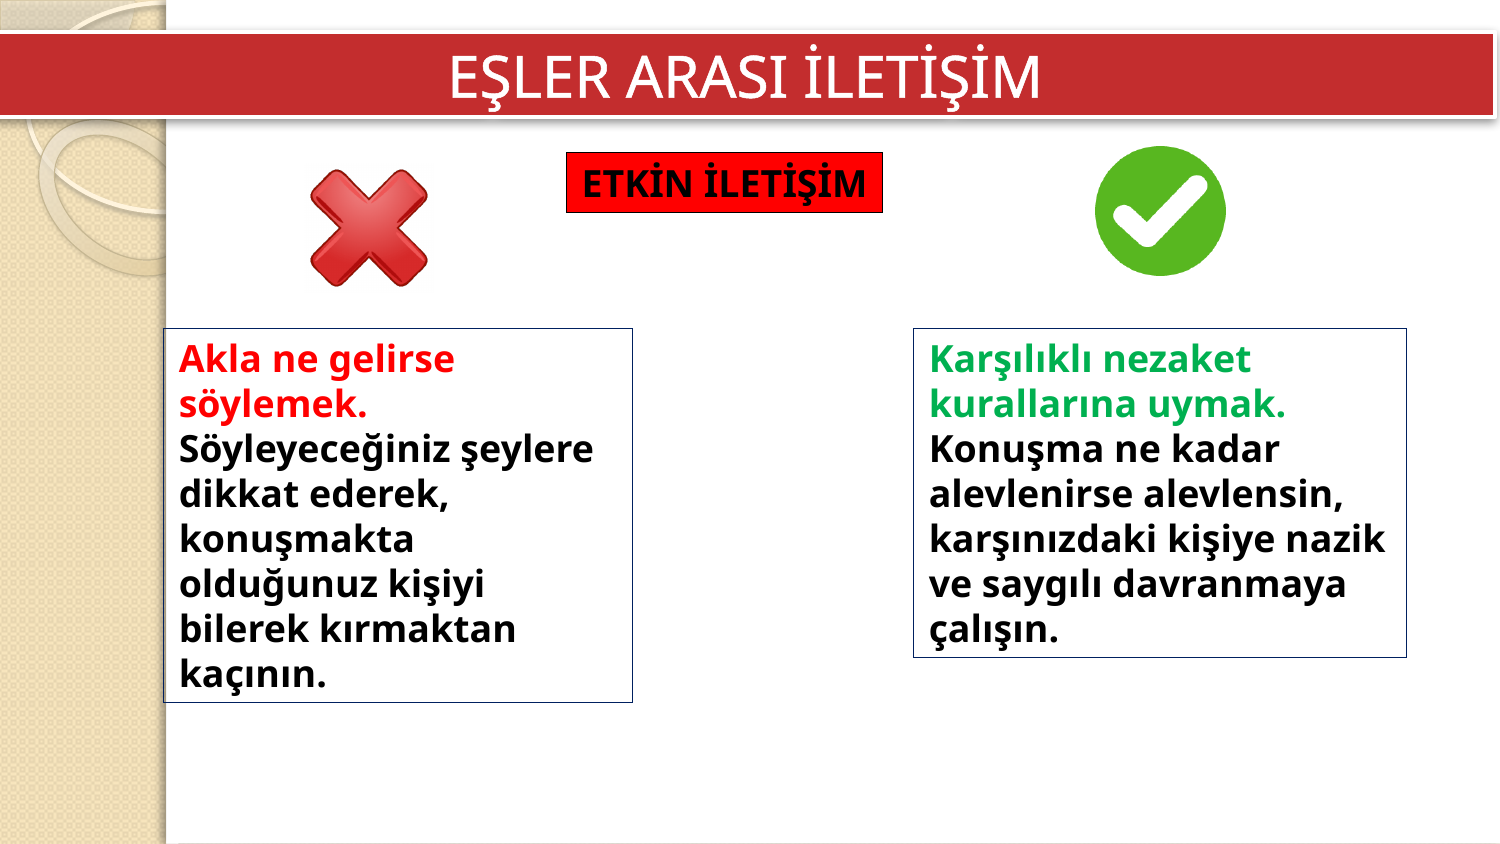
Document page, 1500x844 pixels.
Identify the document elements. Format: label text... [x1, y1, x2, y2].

text_box ETKİN İLETİŞİM [566, 152, 883, 213]
text_box EŞLER ARASI İLETİŞİM [0, 30, 1497, 119]
text_box Karşılıklı nezaket kurallarına uymak. Konuşma ne kadar alevlenirse alevlensin, karşınızdaki kişiye nazik ve saygılı davranmaya çalışın. [913, 328, 1407, 658]
picture [304, 163, 434, 293]
text_box Akla ne gelirse söylemek. Söyleyeceğiniz şeylere dikkat ederek, konuşmakta olduğunuz kişiyi bilerek kırmaktan kaçının. [163, 328, 633, 703]
picture [1089, 140, 1231, 282]
